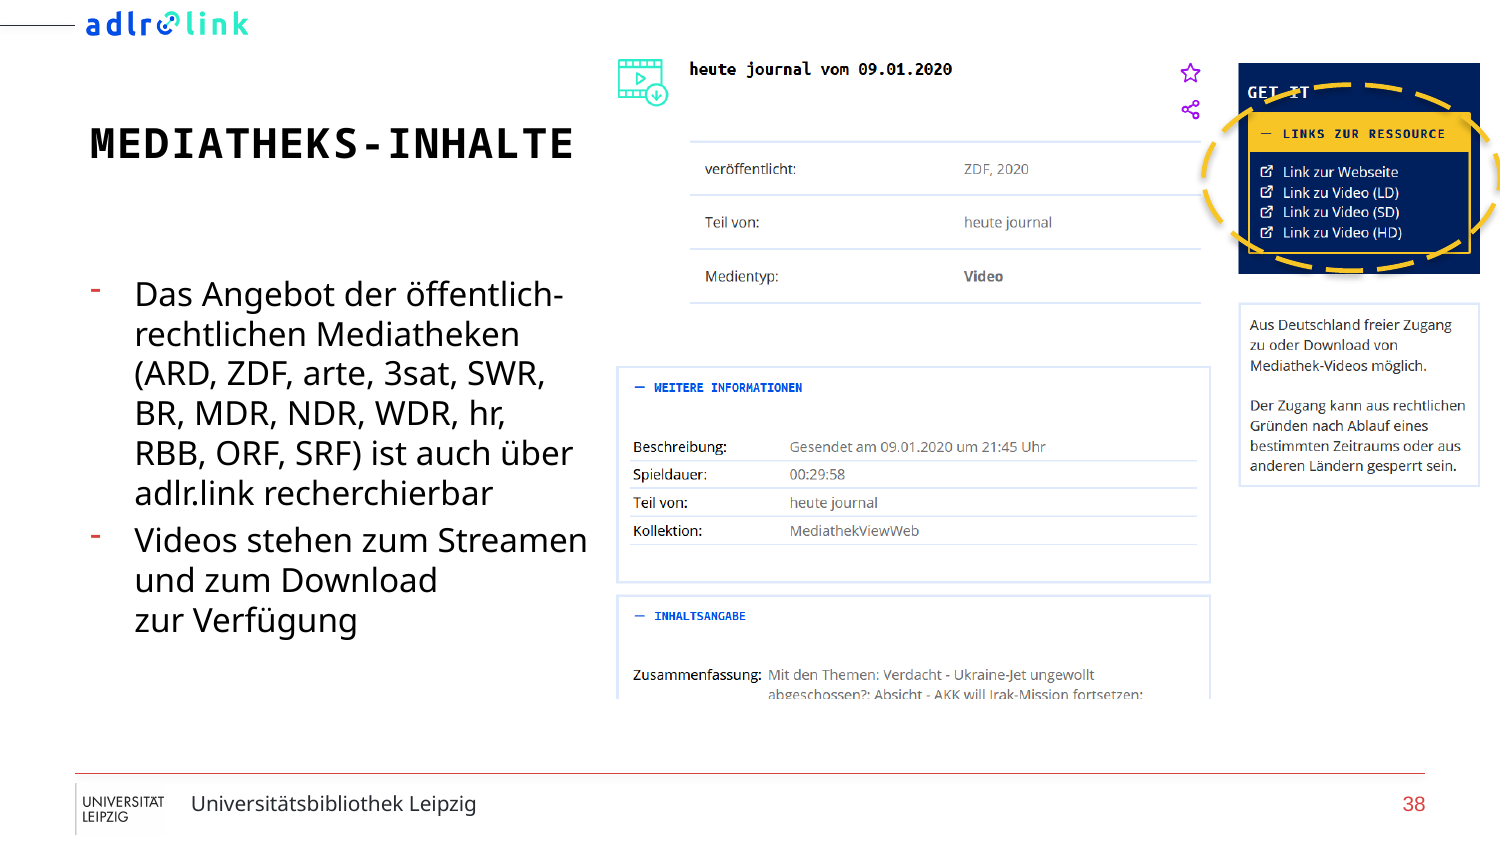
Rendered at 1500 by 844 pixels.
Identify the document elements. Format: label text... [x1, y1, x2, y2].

slide_number 38 [1304, 790, 1426, 844]
text_box [1491, 144, 1500, 211]
slide_number Universitätsbibliothek Leipzig [190, 790, 1304, 844]
title MEDIATHEKs-INHALTE [75, 50, 600, 175]
picture [605, 44, 1488, 699]
list Das Angebot der öffentlich- rechtlichen Mediatheken (ARD, ZDF, arte, 3sat, SWR, BR, MDR, NDR, WDR, hr, RBB, ORF, SRF) ist auch über adlr.link recherchierbar Videos stehen zum Streamen und zum Download zur Verfügung [75, 265, 1224, 755]
picture [84, 9, 250, 37]
picture [75, 782, 165, 836]
